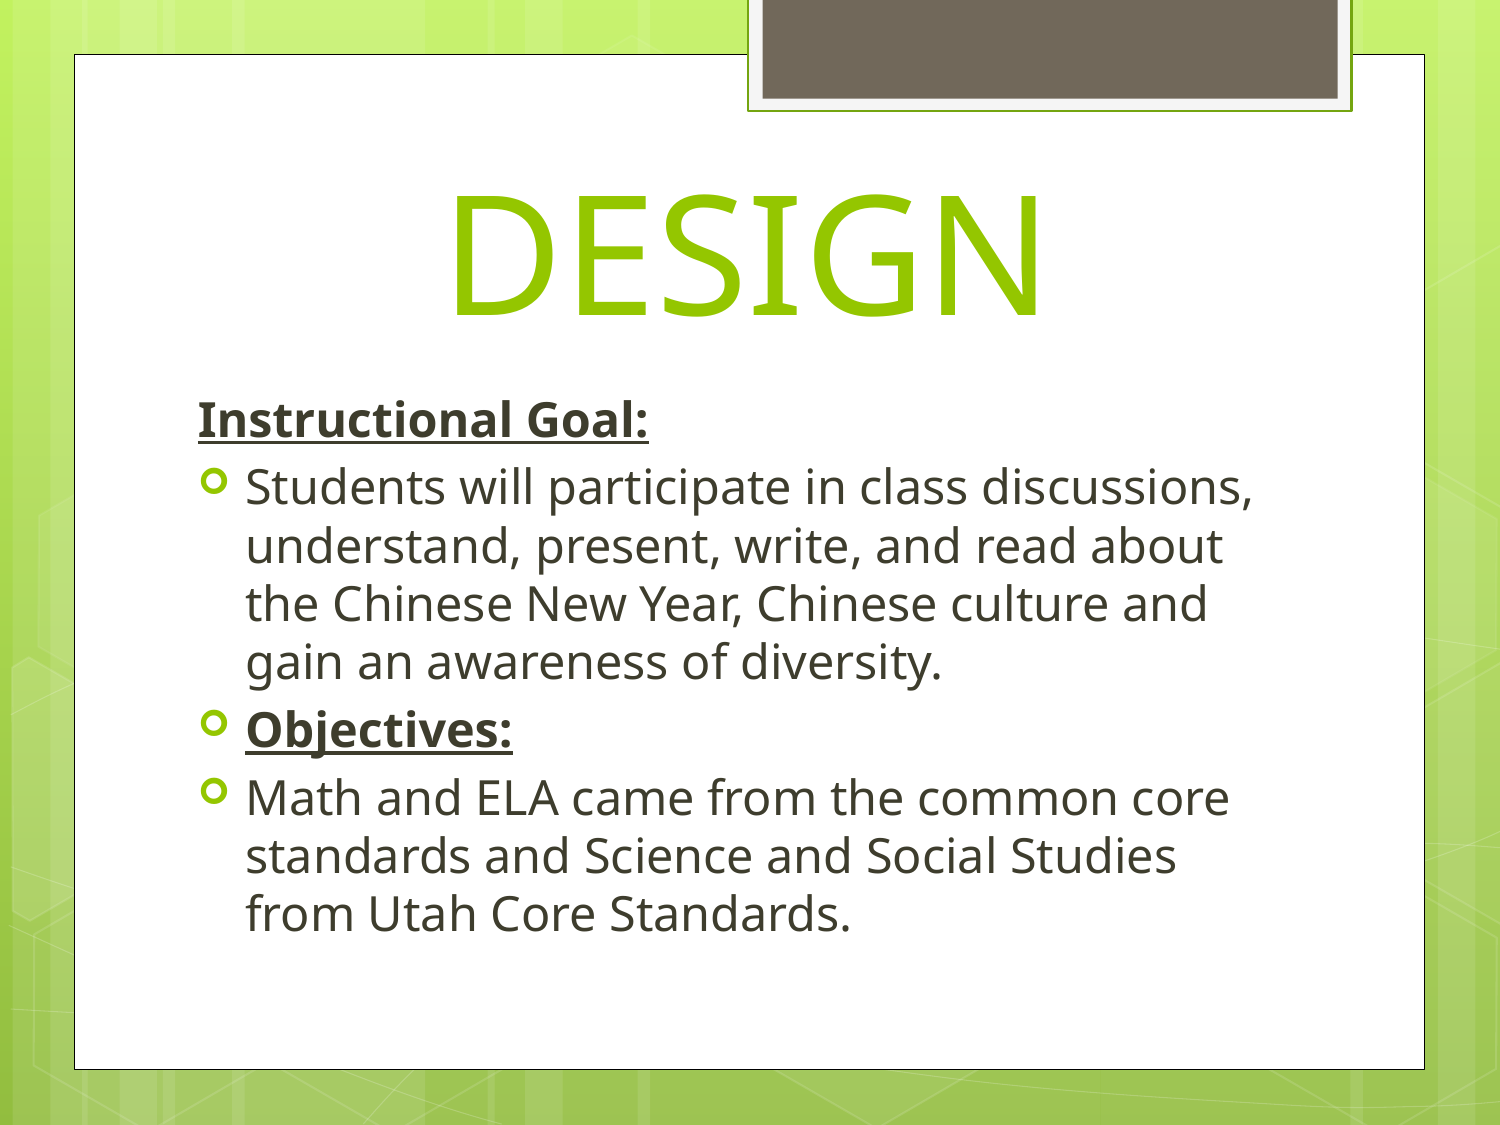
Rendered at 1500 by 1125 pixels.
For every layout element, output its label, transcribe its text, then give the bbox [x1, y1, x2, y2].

list Instructional Goal: Students will participate in class discussions, understand, present, write, and read about the Chinese New Year, Chinese culture and gain an awareness of diversity. Objectives: Math and ELA came from the common core standards and Science and Social Studies from Utah Core Standards. [171, 381, 1283, 957]
title DESIGN [171, 168, 1324, 357]
